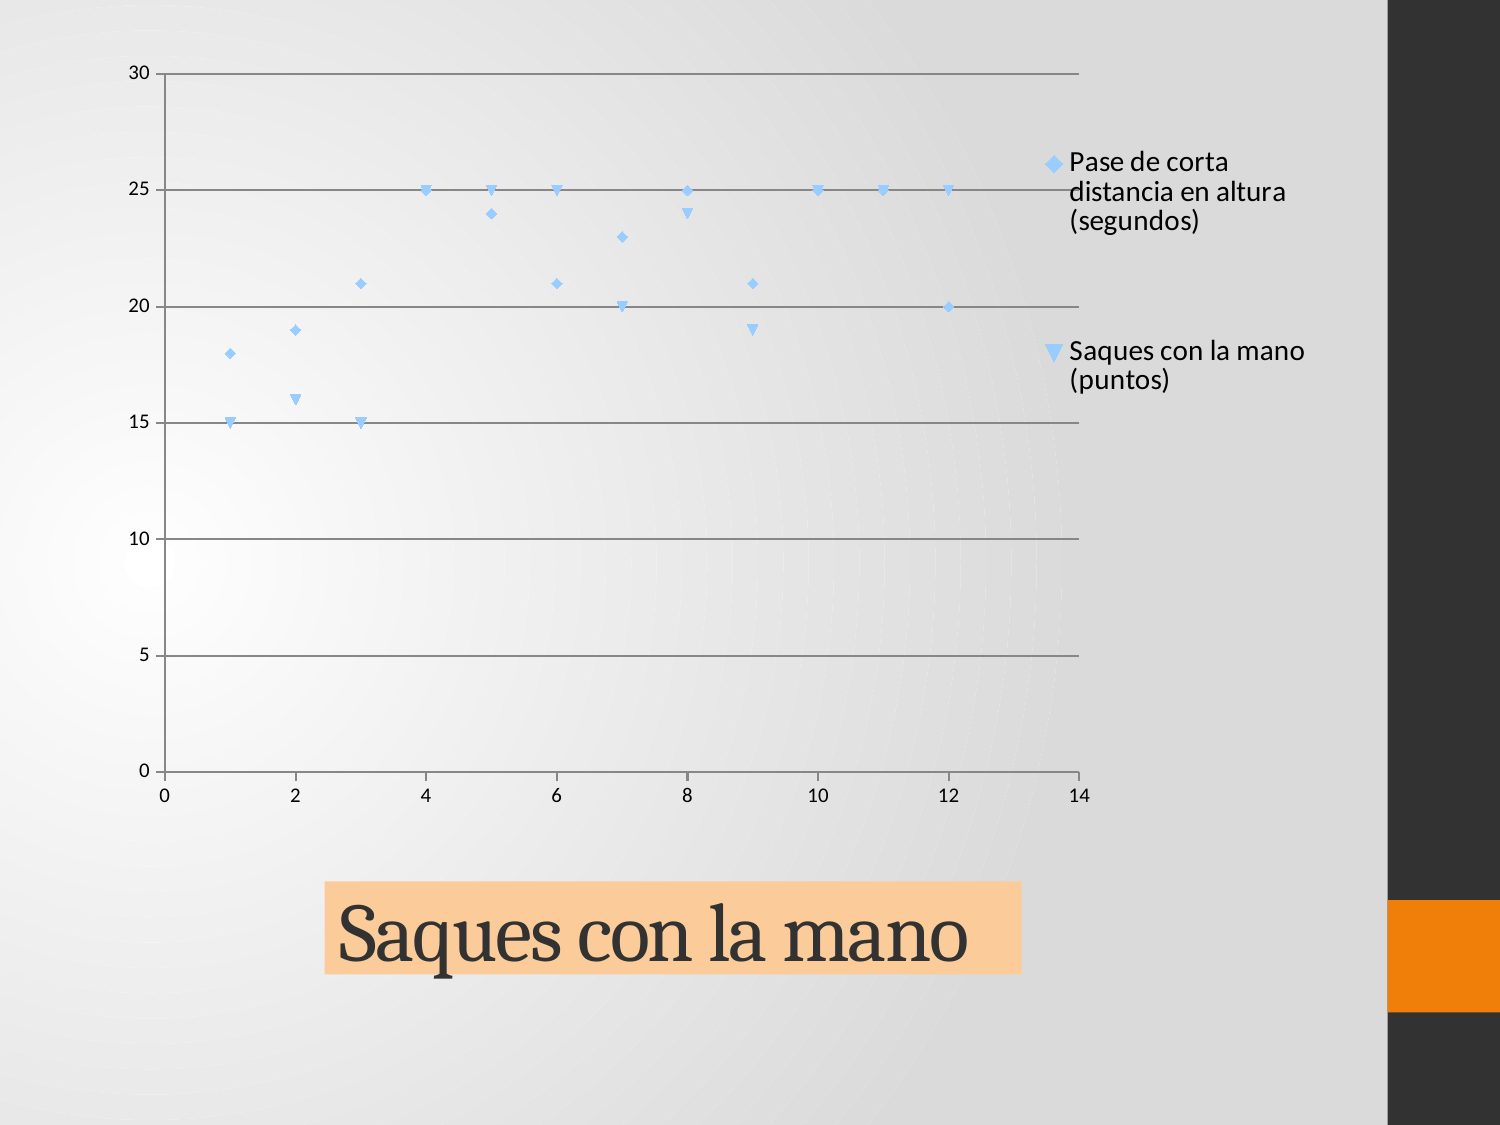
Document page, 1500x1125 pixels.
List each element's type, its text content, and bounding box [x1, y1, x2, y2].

chart [74, 30, 1326, 871]
title Saques con la mano [324, 881, 1022, 975]
